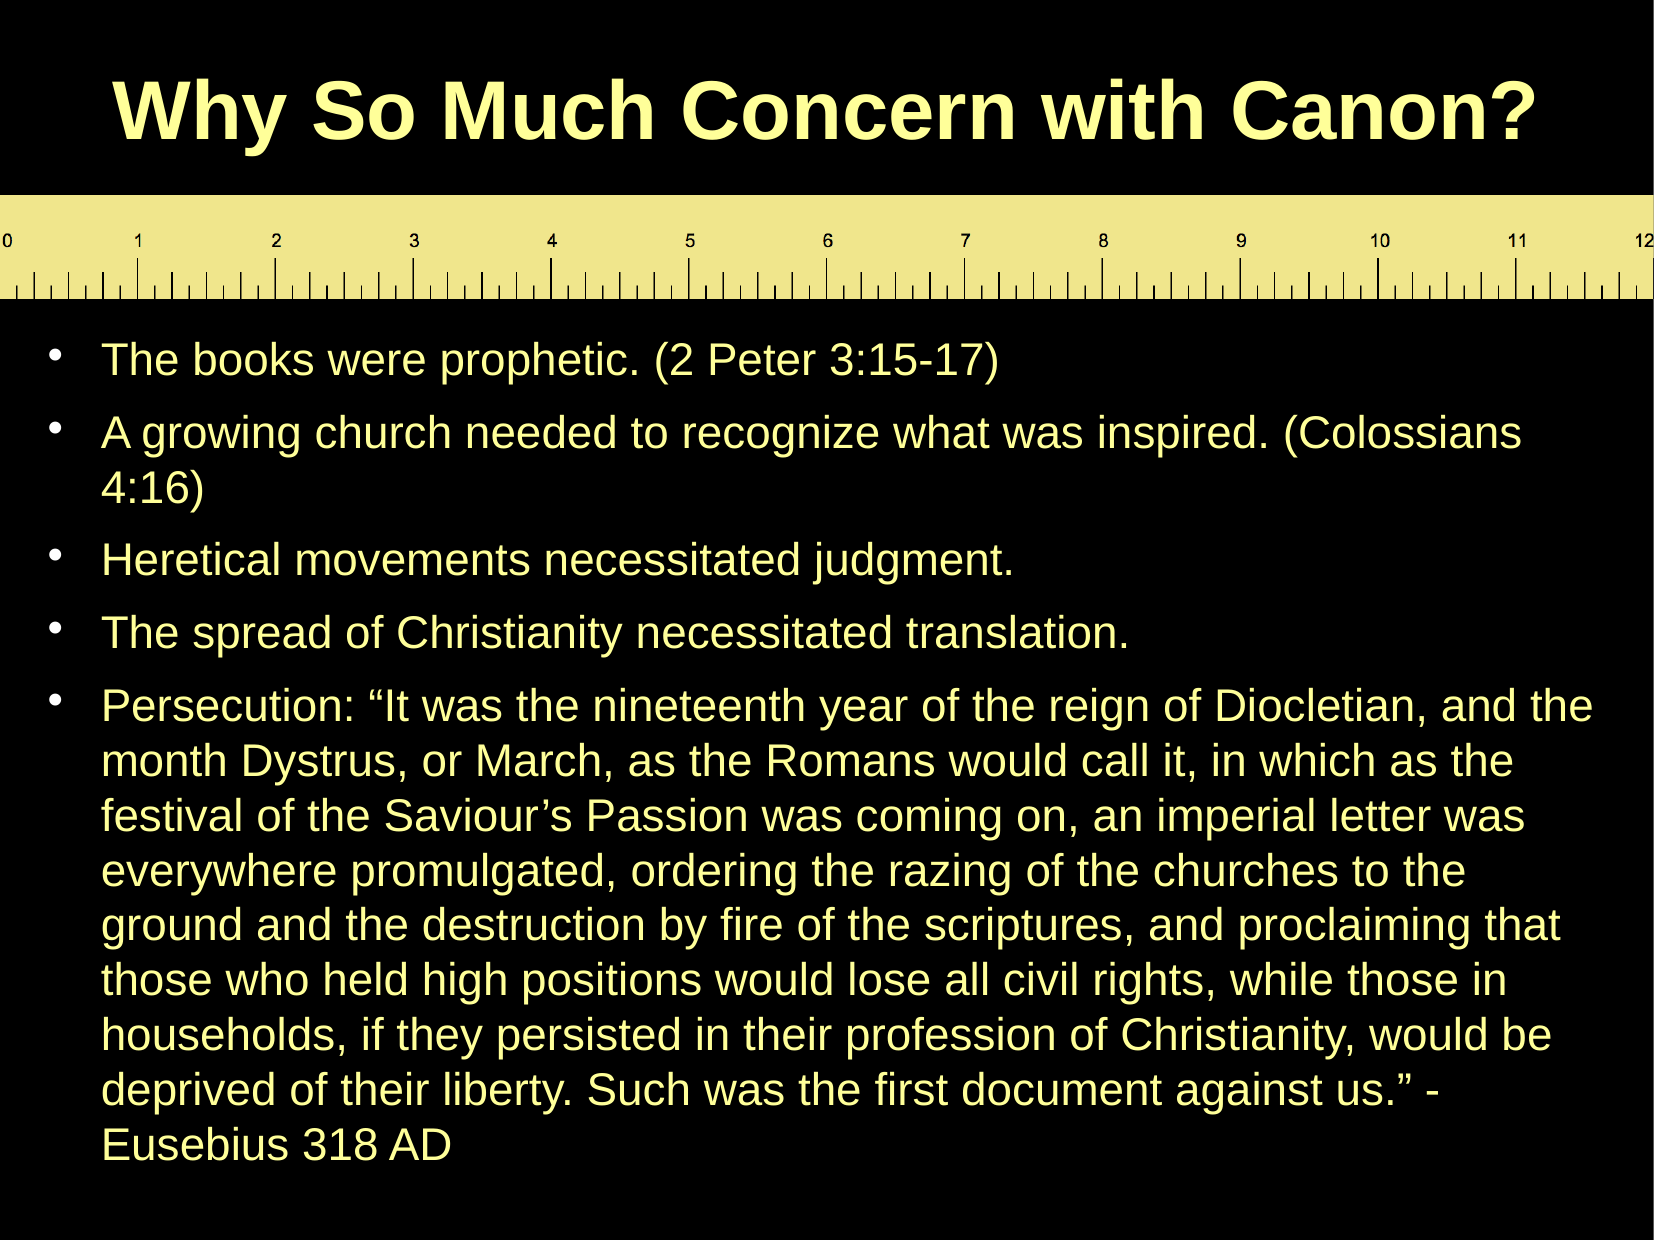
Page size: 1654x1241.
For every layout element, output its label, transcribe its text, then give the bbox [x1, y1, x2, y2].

text_box Why So Much Concern with Canon? [82, 2, 1571, 194]
picture [0, 194, 1654, 299]
text_box The books were prophetic. (2 Peter 3:15-17) A growing church needed to recognize what was inspired. (Colossians 4:16) Heretical movements necessitated judgment. The spread of Christianity necessitated translation. Persecution: “It was the nineteenth year of the reign of Diocletian, and the month Dystrus, or March, as the Romans would call it, in which as the festival of the Saviour’s Passion was coming on, an imperial letter was everywhere promulgated, ordering the razing of the churches to the ground and the destruction by fire of the scriptures, and proclaiming that those who held high positions would lose all civil rights, while those in households, if they persisted in their profession of Christianity, would be deprived of their liberty. Such was the first document against us.” - Eusebius 318 AD [29, 329, 1620, 1230]
